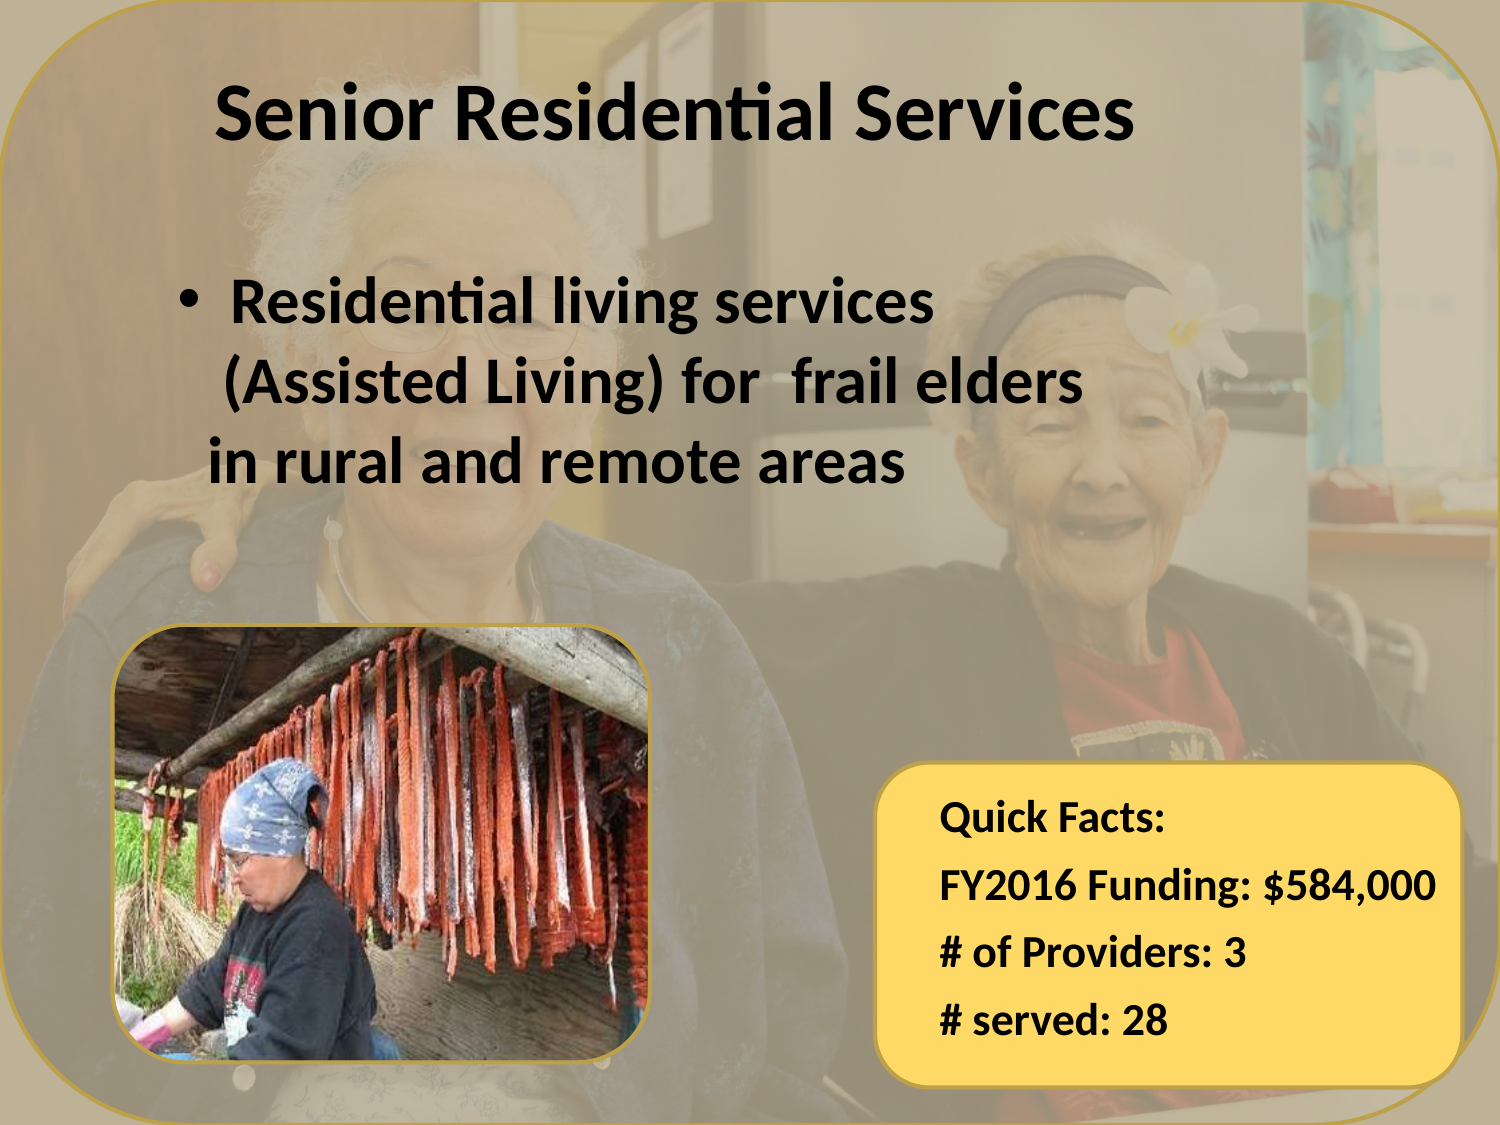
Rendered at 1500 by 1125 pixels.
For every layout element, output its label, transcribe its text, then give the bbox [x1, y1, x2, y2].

text_box Senior Residential Services [200, 50, 1275, 165]
text_box [872, 760, 1450, 1090]
text_box Quick Facts: FY2016 Funding: $584,000 # of Providers: 3 # served: 28 [924, 779, 1500, 1097]
text_box [110, 622, 653, 1065]
text_box Residential living services (Assisted Living) for frail elders in rural and remote areas [162, 249, 1325, 505]
text_box [0, 0, 1500, 1125]
